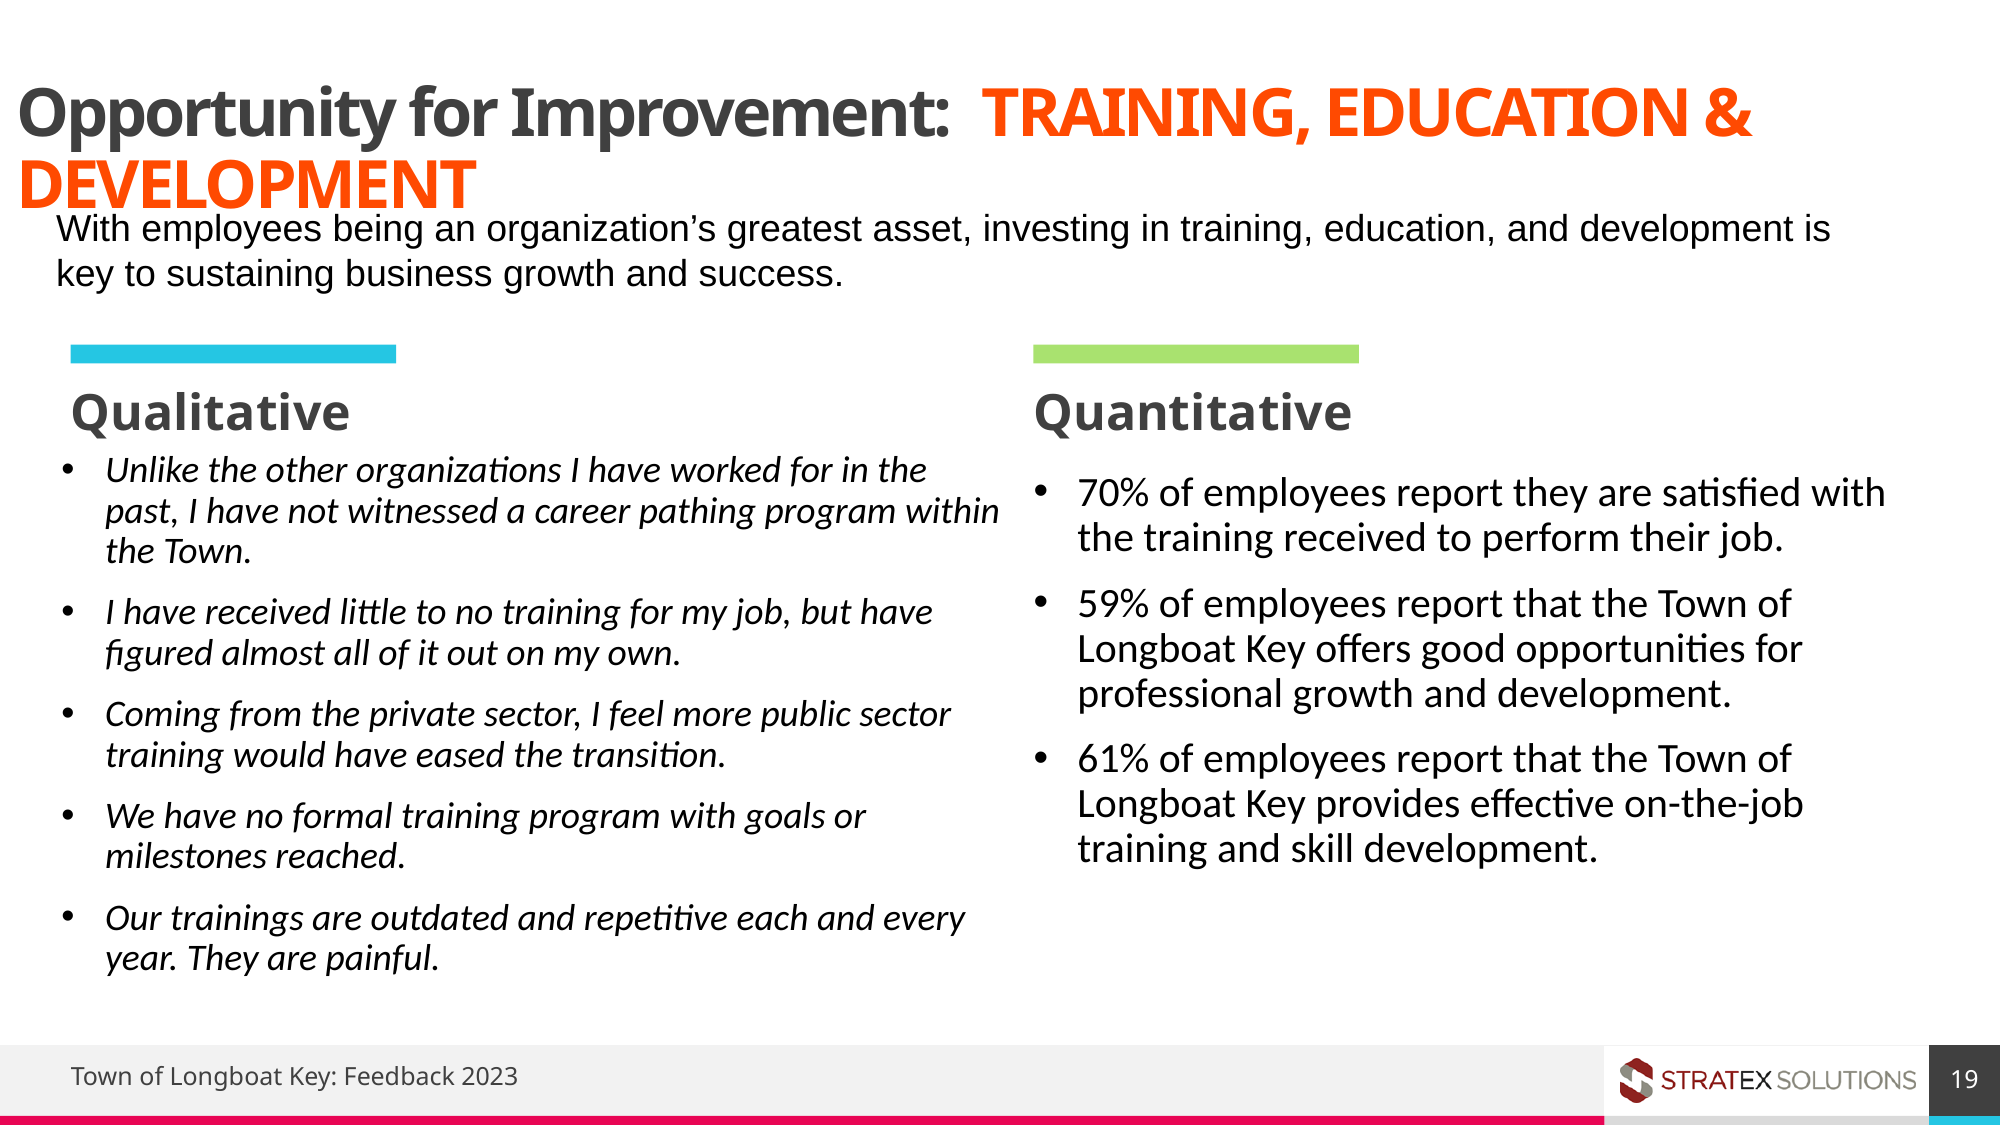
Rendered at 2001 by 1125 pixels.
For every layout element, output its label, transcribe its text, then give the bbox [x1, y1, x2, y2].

picture [1620, 1058, 1916, 1103]
list Qualitative [70, 387, 969, 447]
slide_number 19 [1929, 1045, 2000, 1116]
text_box With employees being an organization’s greatest asset, investing in training, education, and development is key to sustaining business growth and success. [41, 196, 1896, 302]
title Opportunity for Improvement: TRAINING, EDUCATION & DEVELOPMENT [16, 115, 2000, 187]
footer Town of Longboat Key: Feedback 2023 [70, 1054, 1000, 1125]
list Quantitative [1033, 387, 1932, 447]
list 70% of employees report they are satisfied with the training received to perform their job. 59% of employees report that the Town of Longboat Key offers good opportunities for professional growth and development. 61% of employees report that the Town of Longboat Key provides effective on-the-job training and skill development. [1033, 470, 1932, 1025]
list Unlike the other organizations I have worked for in the past, I have not witnessed a career pathing program within the Town. I have received little to no training for my job, but have figured almost all of it out on my own. Coming from the private sector, I feel more public sector training would have eased the transition. We have no formal training program with goals or milestones reached. Our trainings are outdated and repetitive each and every year. They are painful. [61, 450, 1010, 1005]
